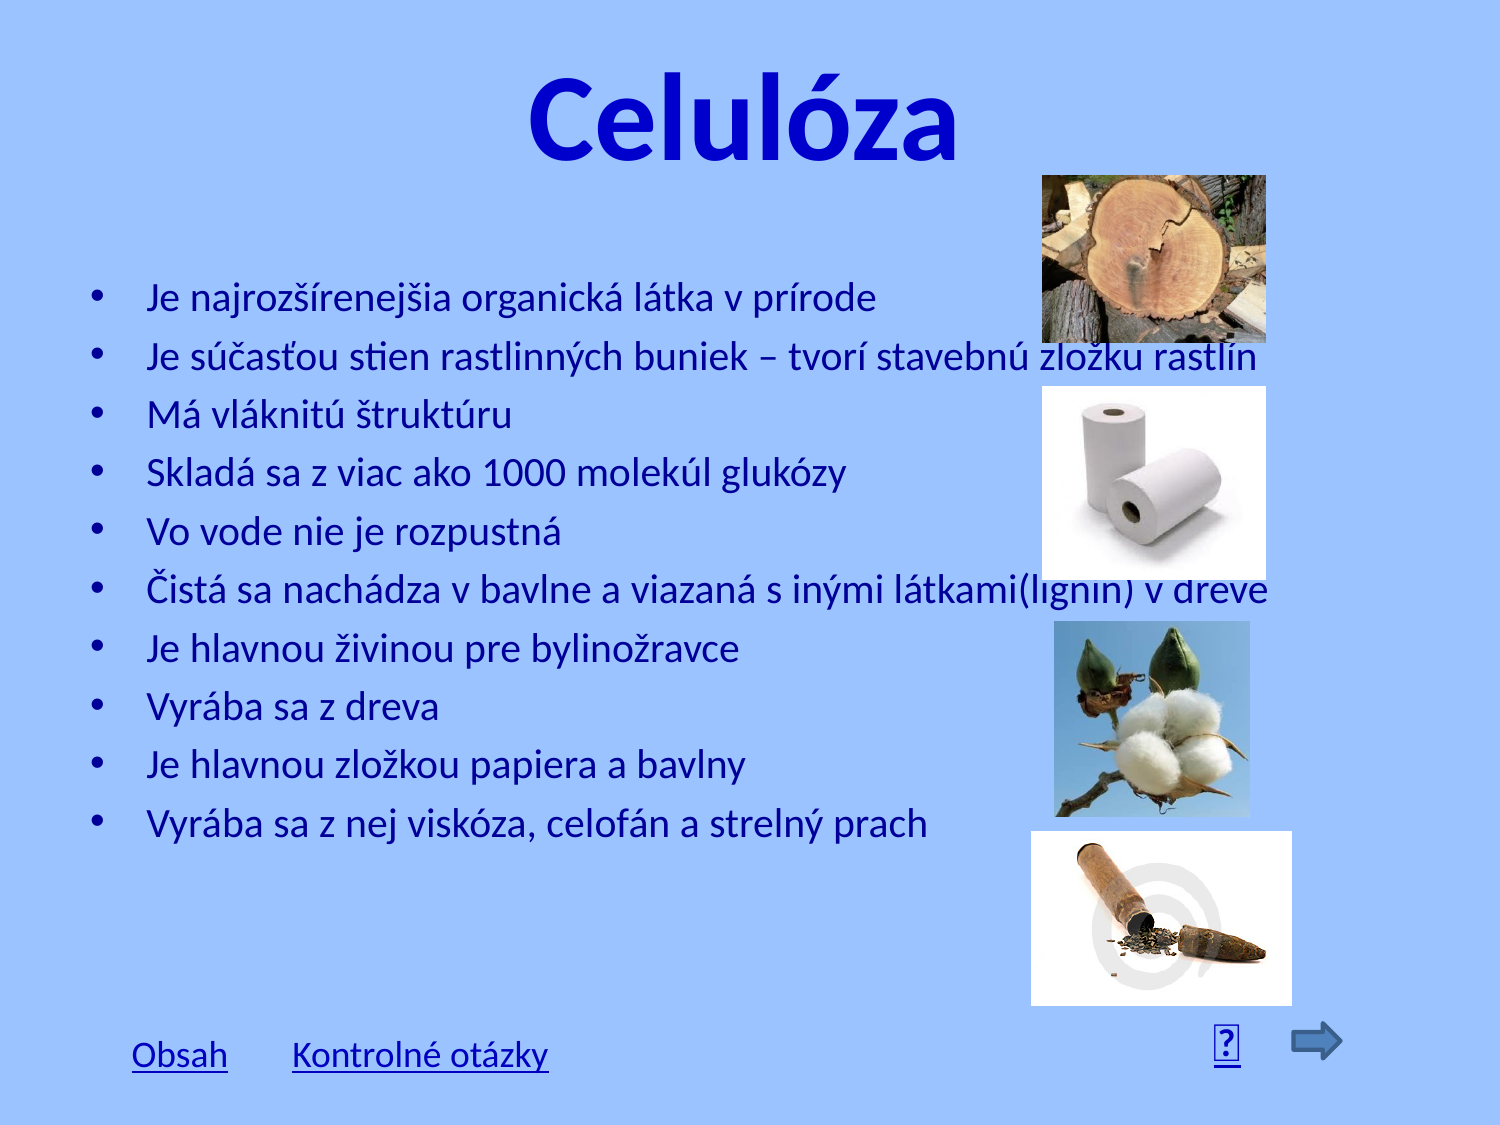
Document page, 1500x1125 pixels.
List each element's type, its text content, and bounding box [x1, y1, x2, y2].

text_box [1291, 1021, 1343, 1061]
picture [1031, 831, 1292, 1006]
list Je najrozšírenejšia organická látka v prírode Je súčasťou stien rastlinných buniek – tvorí stavebnú zložku rastlín Má vláknitú štruktúru Skladá sa z viac ako 1000 molekúl glukózy Vo vode nie je rozpustná Čistá sa nachádza v bavlne a viazaná s inými látkami(lignín) v dreve Je hlavnou živinou pre bylinožravce Vyrába sa z dreva Je hlavnou zložkou papiera a bavlny Vyrába sa z nej viskóza, celofán a strelný prach [75, 262, 1425, 1005]
text_box  [1198, 1014, 1256, 1080]
picture [1054, 620, 1251, 817]
text_box Kontrolné otázky [277, 1023, 621, 1083]
picture [1042, 386, 1266, 580]
text_box Obsah [116, 1023, 244, 1083]
picture [1042, 175, 1266, 343]
title Celulóza [70, 23, 1421, 198]
